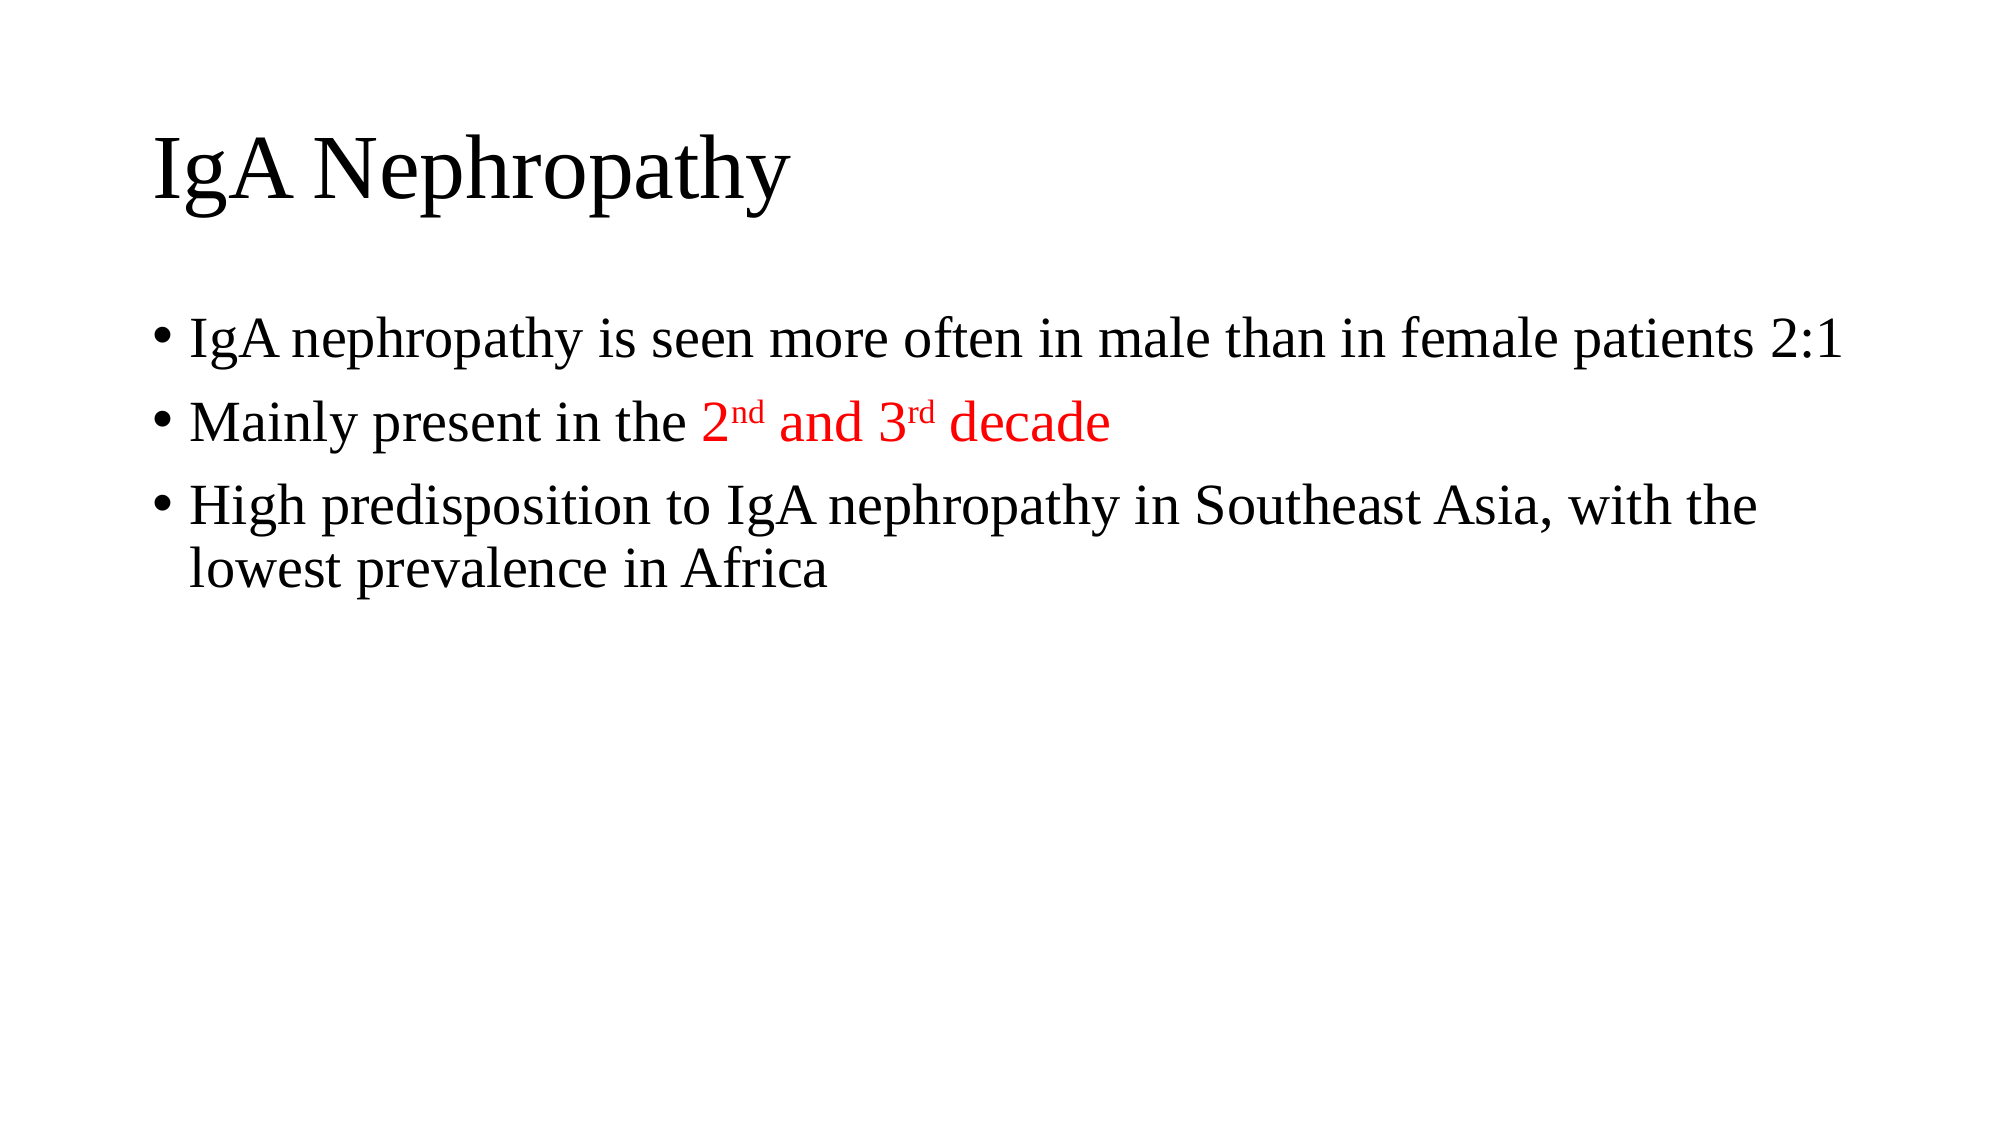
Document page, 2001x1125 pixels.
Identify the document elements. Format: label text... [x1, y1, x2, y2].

title IgA Nephropathy [137, 59, 1863, 278]
list IgA nephropathy is seen more often in male than in female patients 2:1 Mainly present in the 2nd and 3rd decade High predisposition to IgA nephropathy in Southeast Asia, with the lowest prevalence in Africa [137, 299, 1863, 1014]
